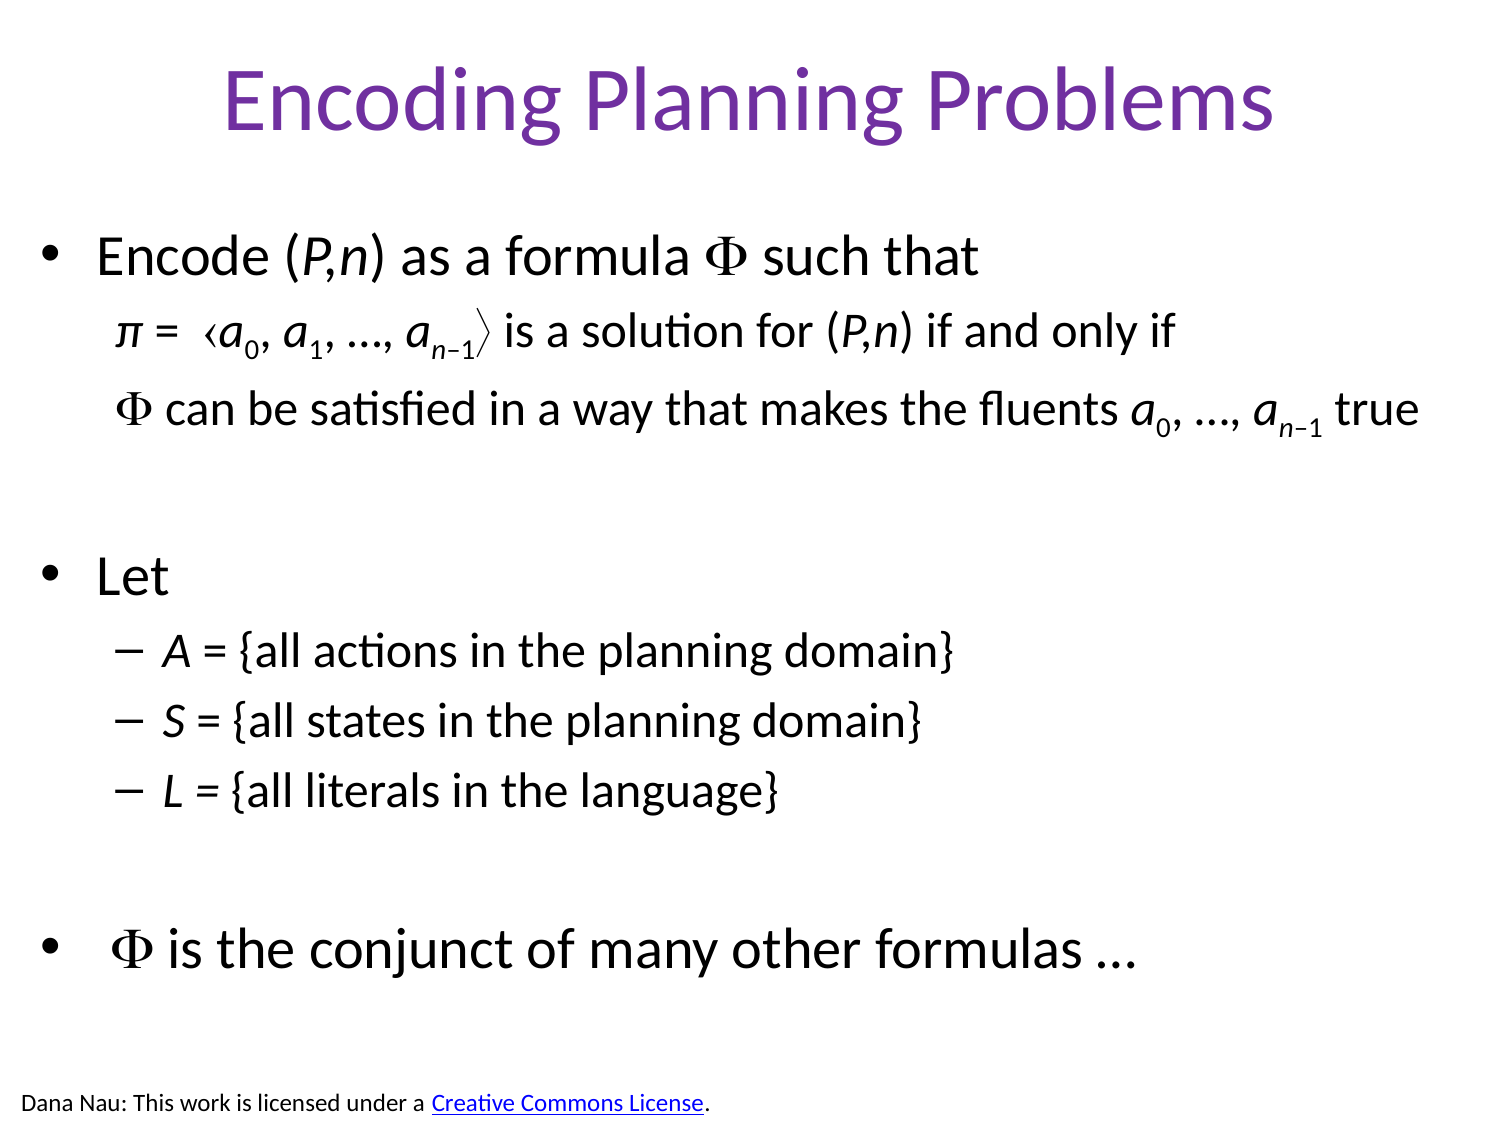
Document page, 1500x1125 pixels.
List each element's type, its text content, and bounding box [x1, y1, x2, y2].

title Encoding Planning Problems [74, 0, 1426, 188]
list Encode (P,n) as a formula  such that π = a0, a1, …, an–1 is a solution for (P,n) if and only if  can be satisfied in a way that makes the fluents a0, …, an–1 true Let A = {all actions in the planning domain} S = {all states in the planning domain} L = {all literals in the language}  is the conjunct of many other formulas … [25, 209, 1475, 953]
text_box Dana Nau: This work is licensed under a Creative Commons License. [6, 1079, 726, 1125]
